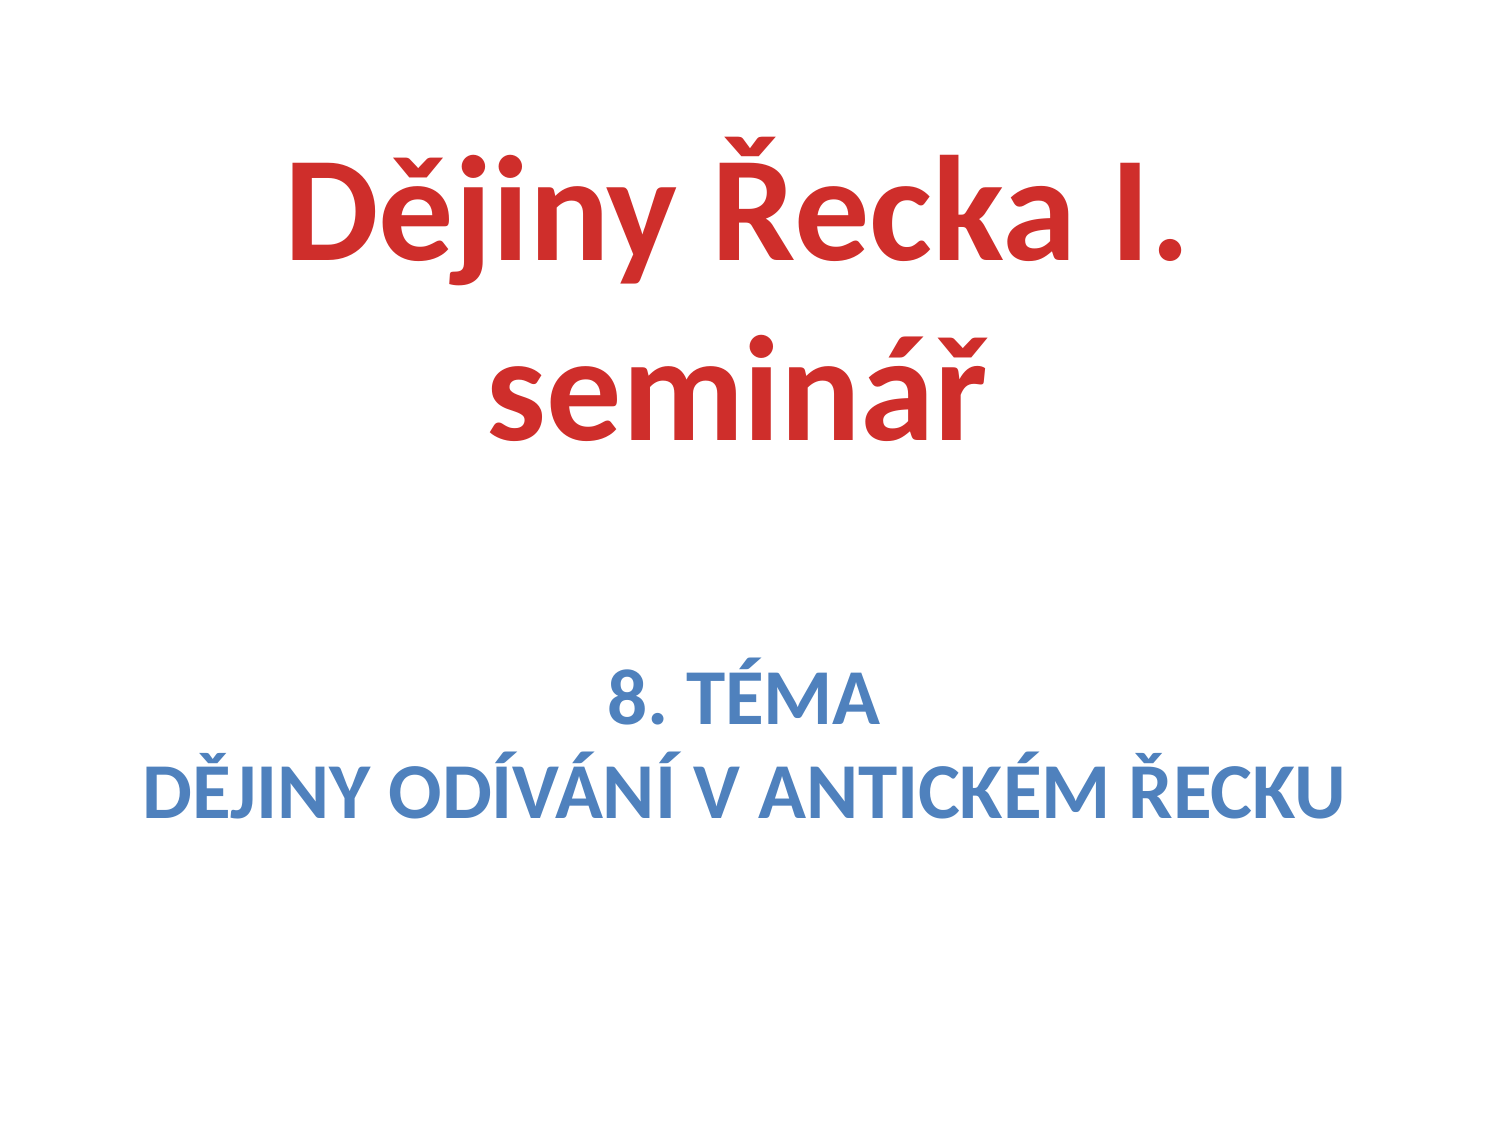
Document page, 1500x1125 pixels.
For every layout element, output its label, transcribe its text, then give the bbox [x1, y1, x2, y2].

title Dějiny Řecka I. seminář [100, 113, 1376, 468]
subtitle 8. téma dějiny odívání v antickém řecku [112, 637, 1376, 925]
